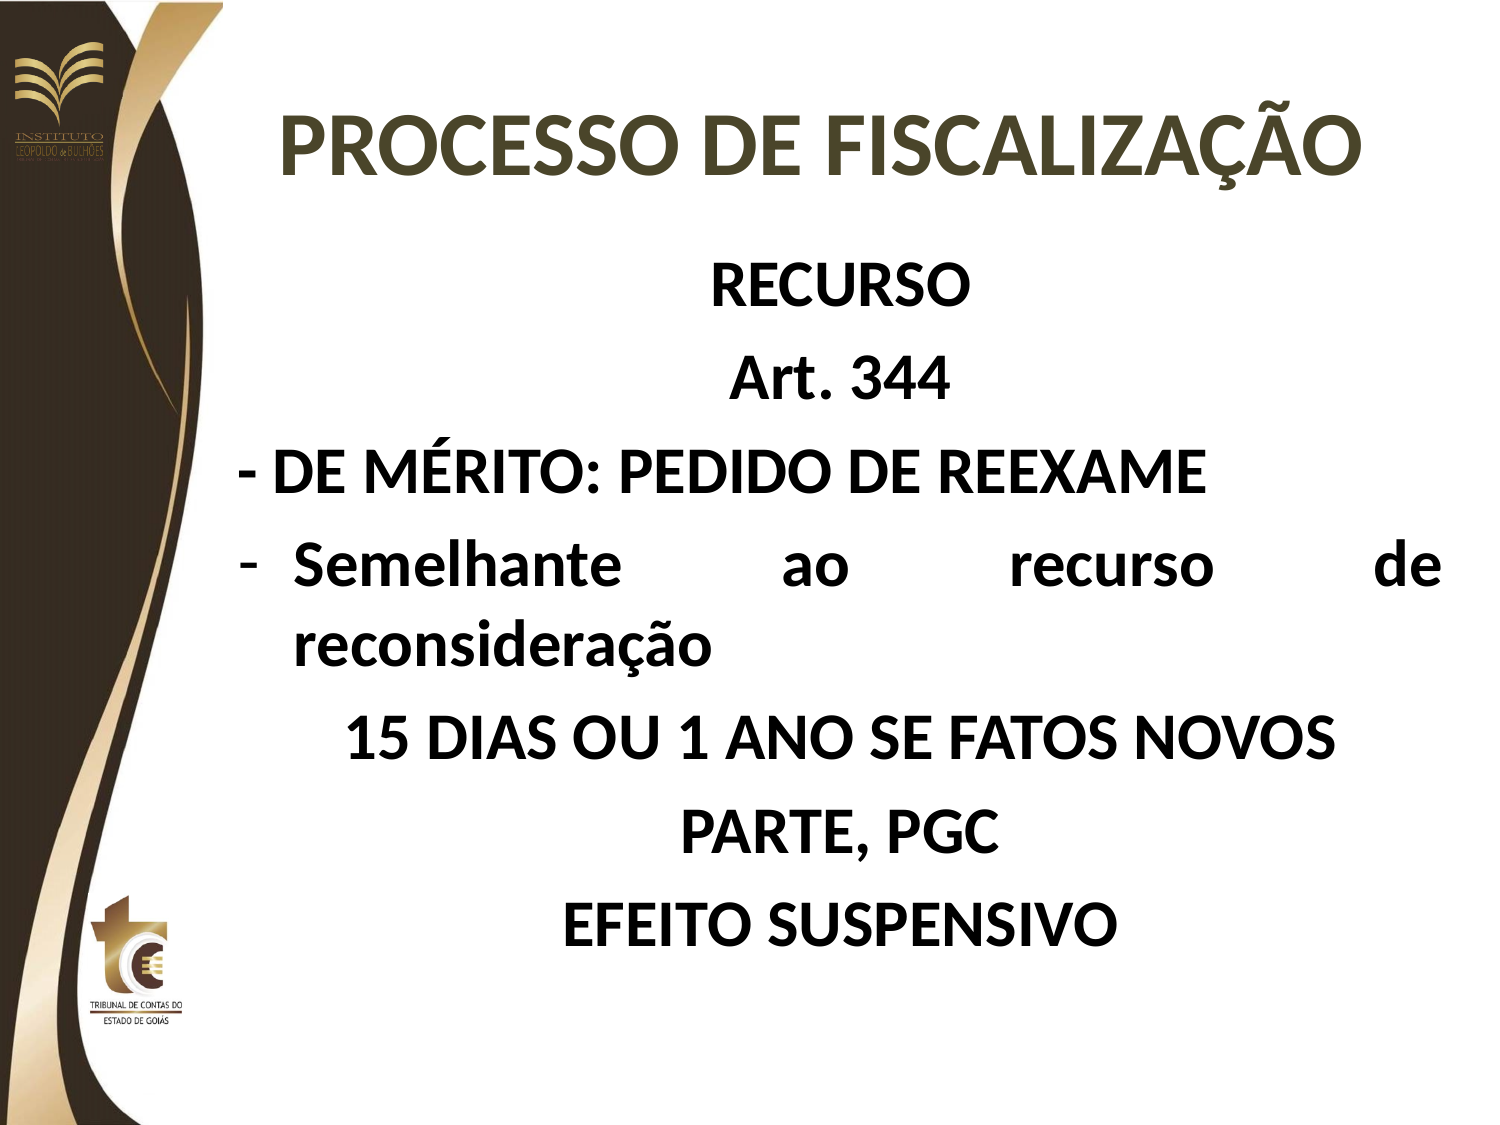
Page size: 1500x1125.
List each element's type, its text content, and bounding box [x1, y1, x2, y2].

title PROCESSO DE FISCALIZAÇÃO [227, 45, 1459, 233]
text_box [0, 0, 223, 1125]
list RECURSO Art. 344 - DE MÉRITO: PEDIDO DE REEXAME Semelhante ao recurso de reconsideração 15 DIAS OU 1 ANO SE FATOS NOVOS PARTE, PGC EFEITO SUSPENSIVO [227, 233, 1459, 1106]
